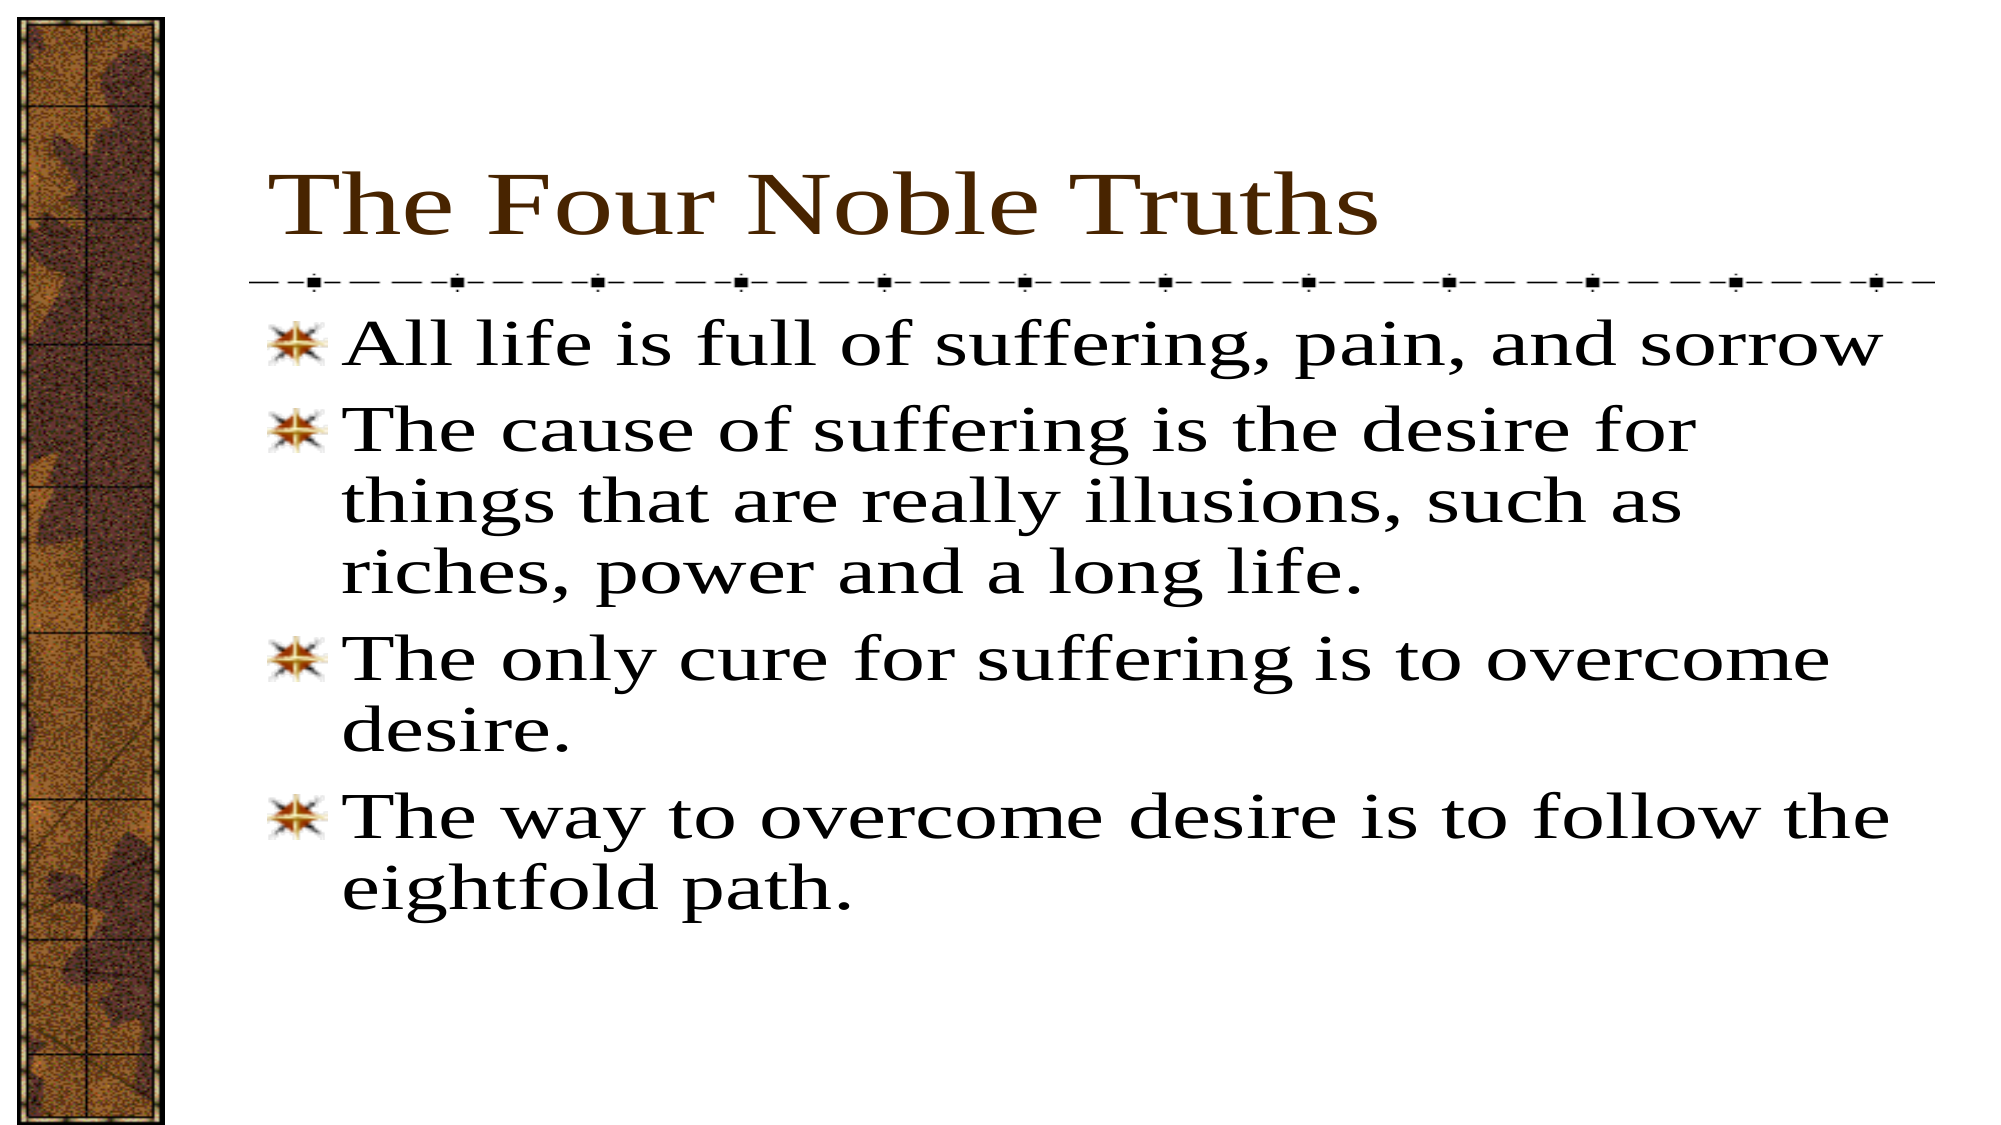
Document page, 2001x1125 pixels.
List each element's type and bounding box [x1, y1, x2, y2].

text_box [16, 16, 2000, 1125]
